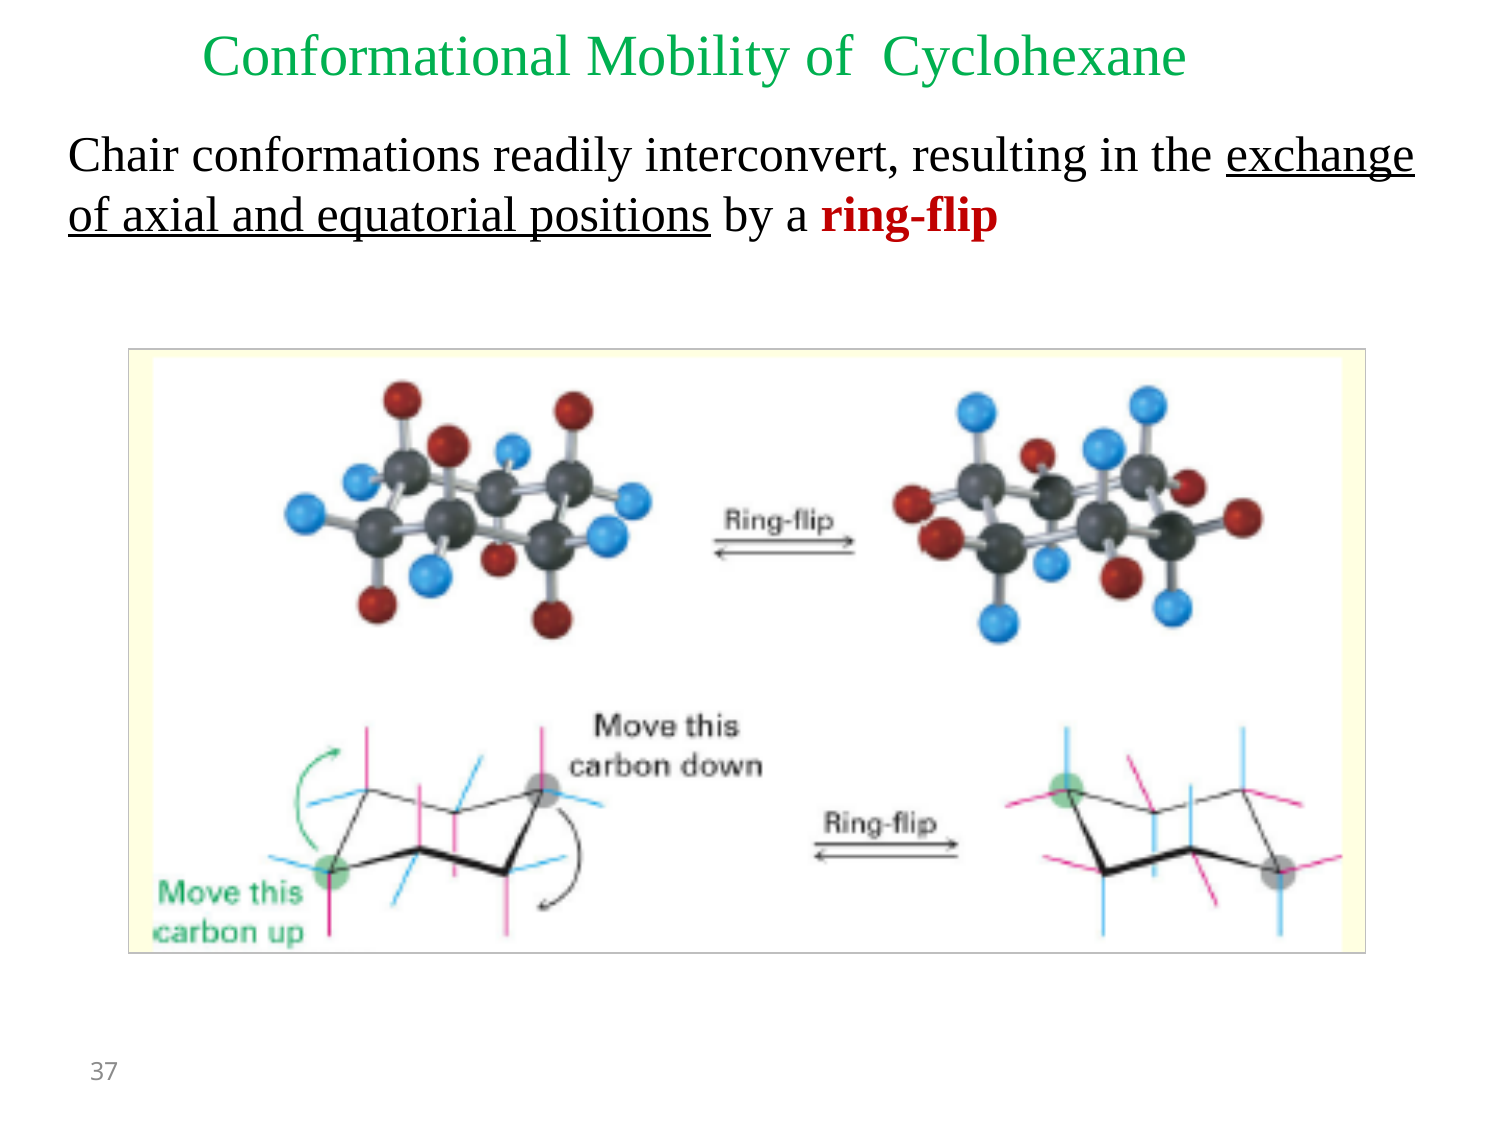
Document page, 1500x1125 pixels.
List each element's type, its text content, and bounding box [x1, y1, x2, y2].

text_box Conformational Mobility of Cyclohexane [187, 9, 1203, 95]
slide_number 37 [75, 1042, 425, 1103]
text_box Chair conformations readily interconvert, resulting in the exchange of axial and equatorial positions by a ring-flip [53, 113, 1441, 249]
picture [128, 349, 1366, 953]
